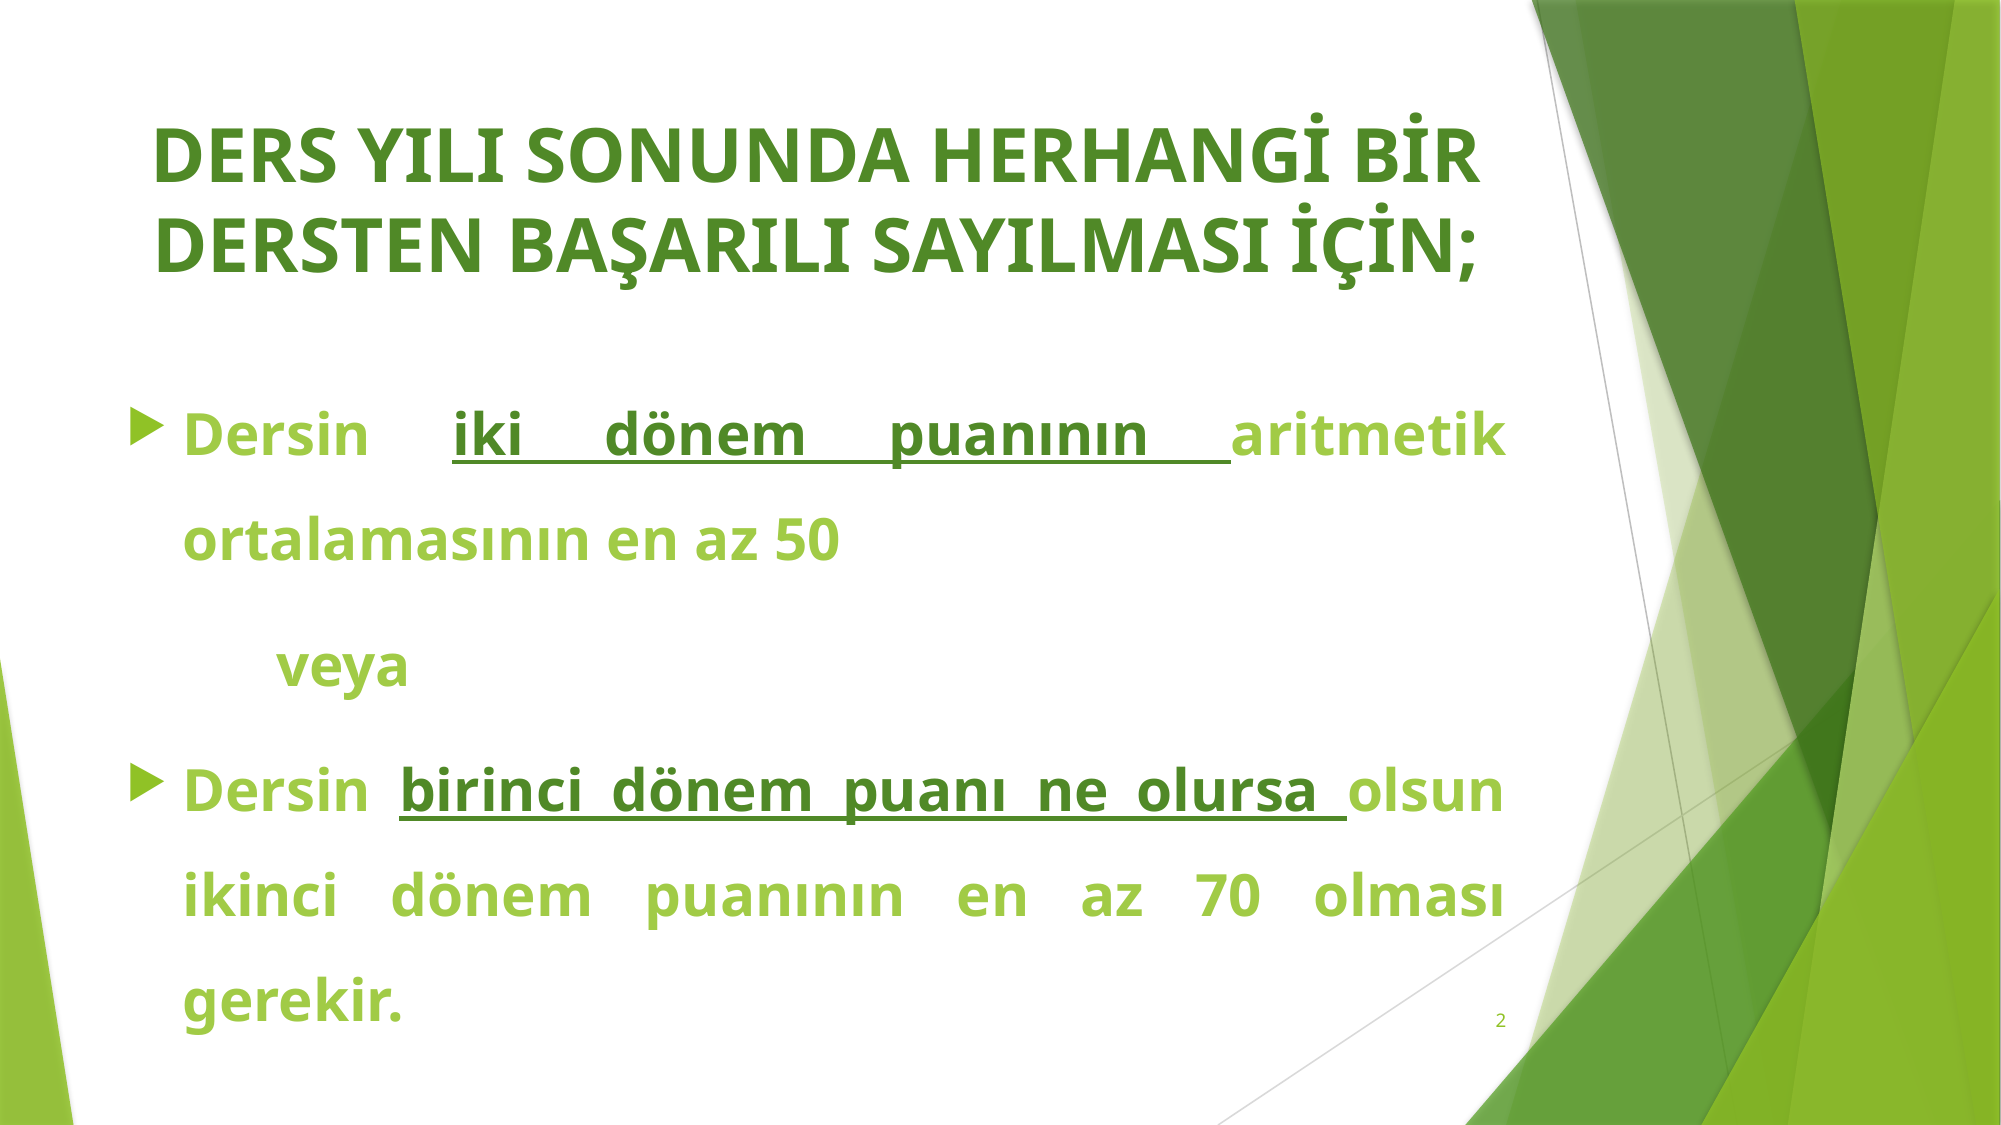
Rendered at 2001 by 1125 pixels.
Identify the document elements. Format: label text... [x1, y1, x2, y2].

slide_number 2 [1409, 991, 1522, 1051]
title DERS YILI SONUNDA HERHANGİ BİR DERSTEN BAŞARILI SAYILMASI İÇİN; [111, 99, 1522, 317]
list Dersin iki dönem puanının aritmetik ortalamasının en az 50 veya Dersin birinci dönem puanı ne olursa olsun ikinci dönem puanının en az 70 olması gerekir. [111, 354, 1522, 992]
